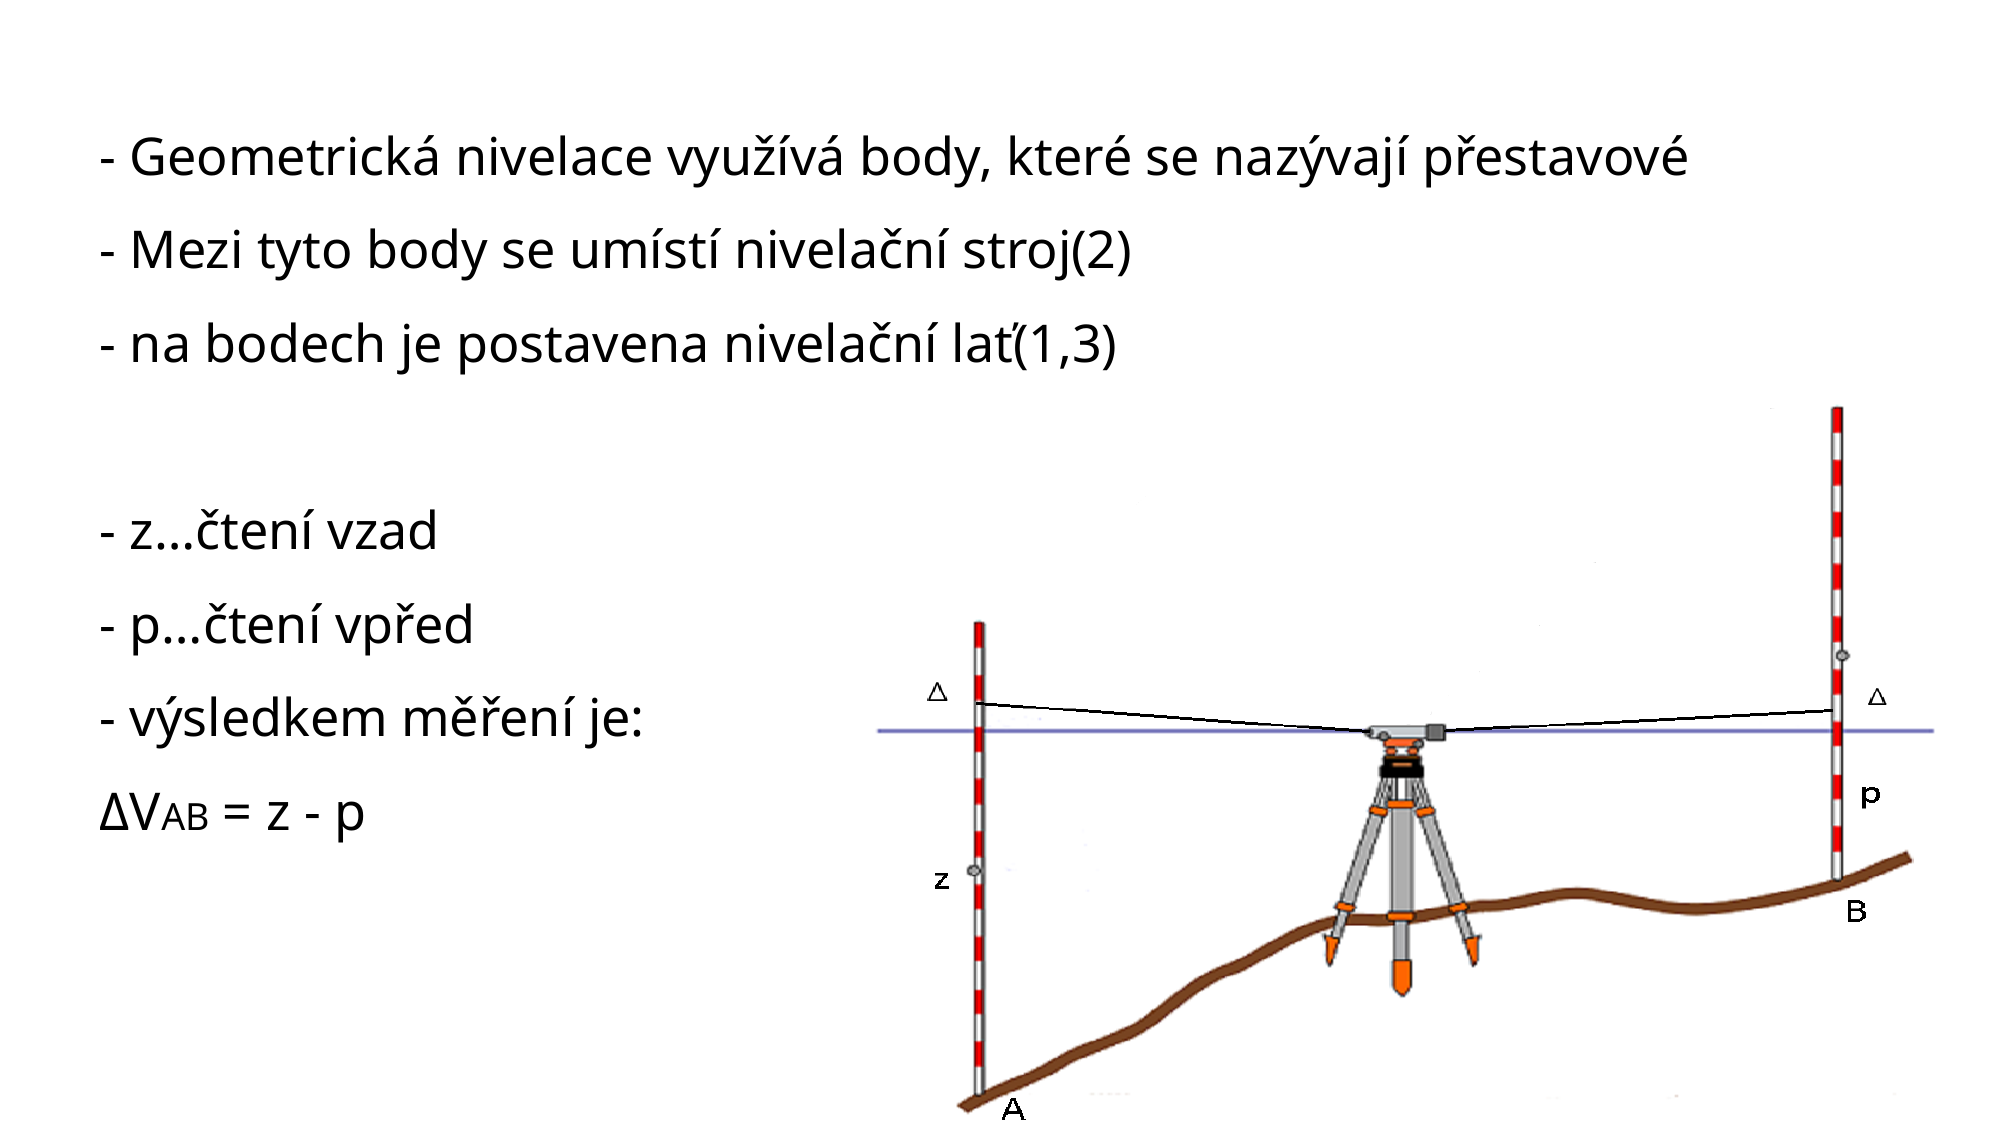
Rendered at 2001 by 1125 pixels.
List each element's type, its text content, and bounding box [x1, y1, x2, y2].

picture [874, 376, 1944, 1125]
title - Geometrická nivelace využívá body, které se nazývají přestavové - Mezi tyto body se umístí nivelační stroj(2) - na bodech je postavena nivelační lať(1,3) - z…čtení vzad - p…čtení vpřed - výsledkem měření je: ΔVAB = z - p [84, 84, 1810, 1097]
